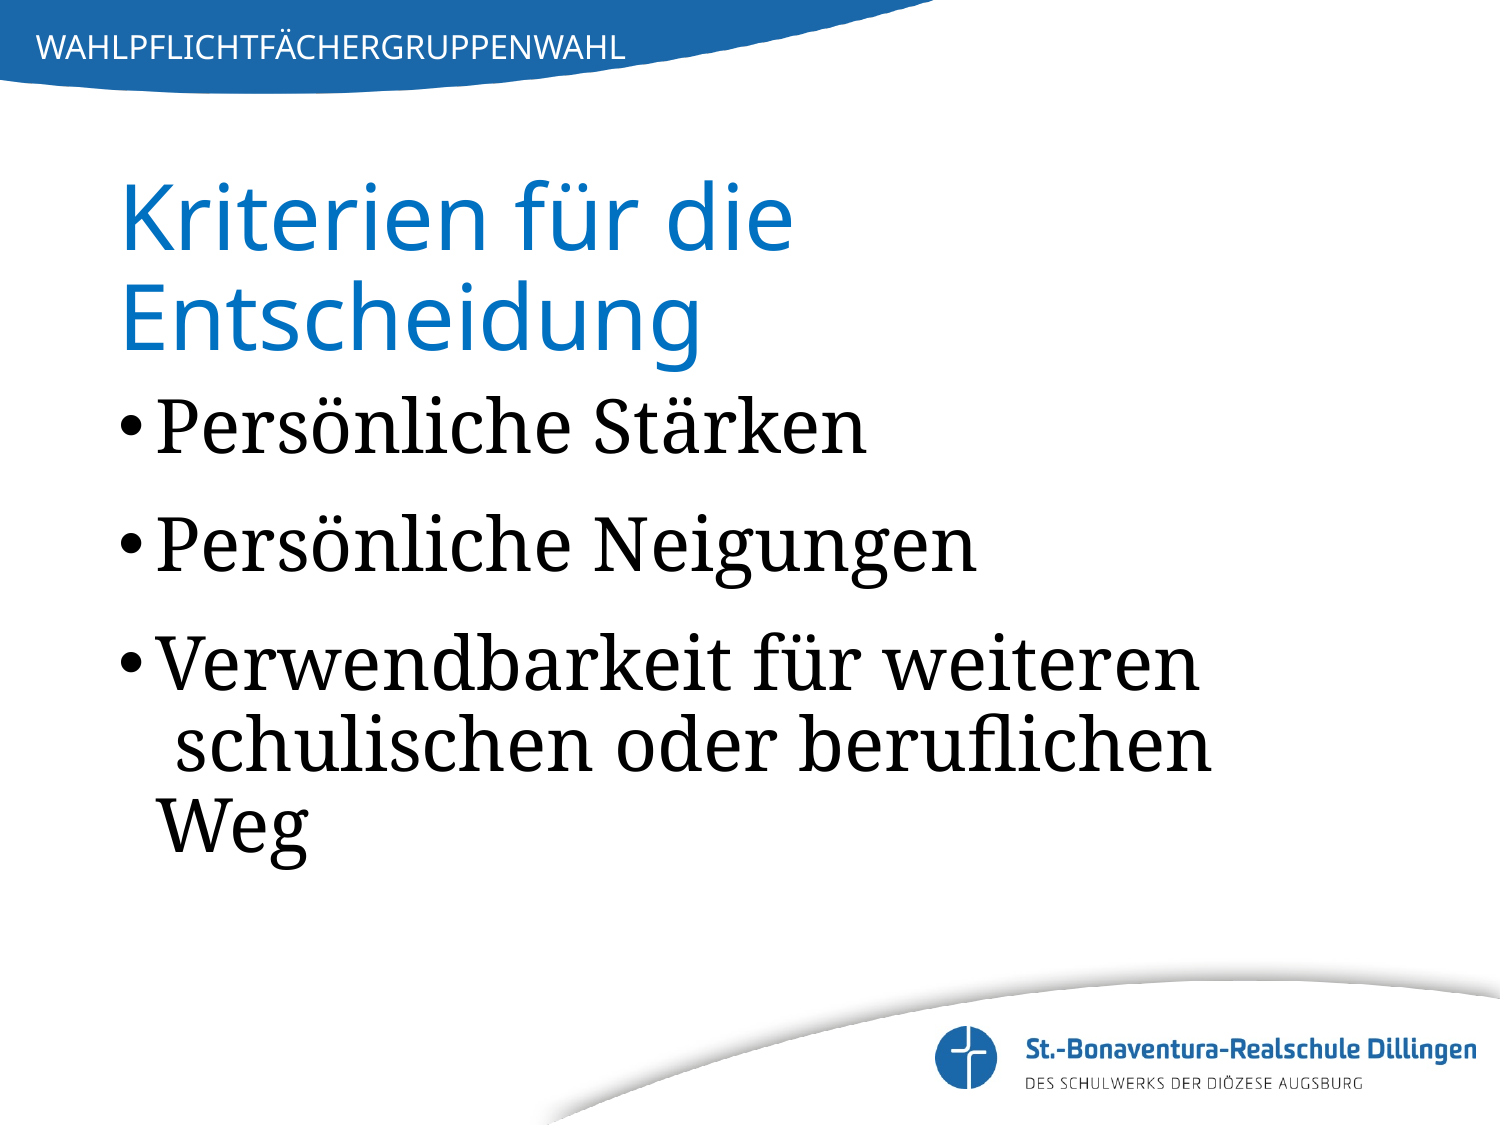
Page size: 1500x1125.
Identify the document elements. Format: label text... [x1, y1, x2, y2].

title Kriterien für die Entscheidung [103, 162, 1397, 380]
picture [530, 958, 1500, 1125]
list Persönliche Stärken Persönliche Neigungen Verwendbarkeit für weiteren schulischen oder beruflichen Weg [103, 381, 1397, 1064]
picture [0, 0, 936, 94]
